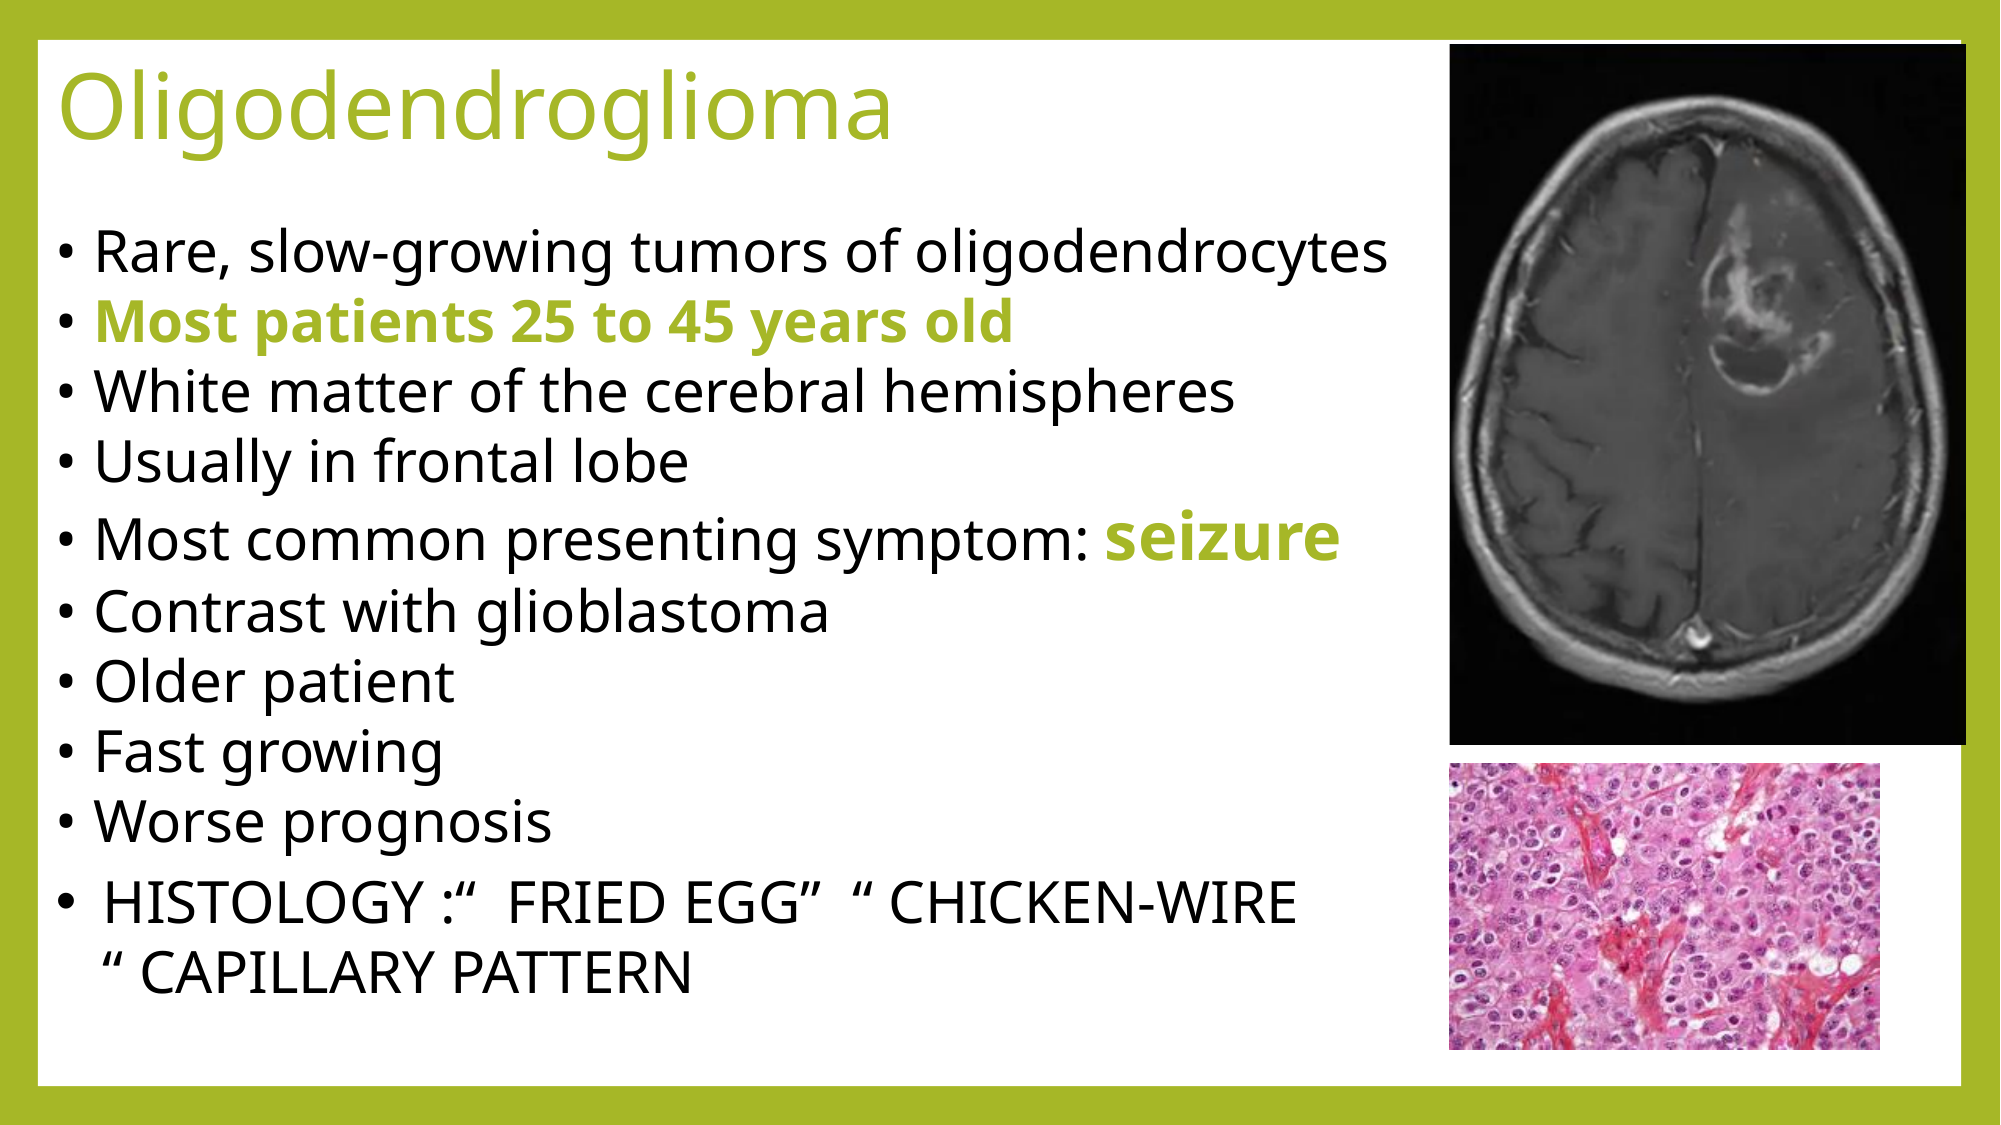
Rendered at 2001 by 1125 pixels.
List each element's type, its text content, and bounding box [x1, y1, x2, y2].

text_box • Rare, slow-growing tumors of oligodendrocytes • Most patients 25 to 45 years old • White matter of the cerebral hemispheres • Usually in frontal lobe • Most common presenting symptom: seizure • Contrast with glioblastoma • Older patient • Fast growing • Worse prognosis Histology :“ Fried egg” “ Chicken-wire “ capillary pattern [40, 206, 1539, 1125]
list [1449, 763, 1880, 1050]
picture [1449, 44, 1967, 745]
title Oligodendroglioma [40, 12, 1666, 206]
